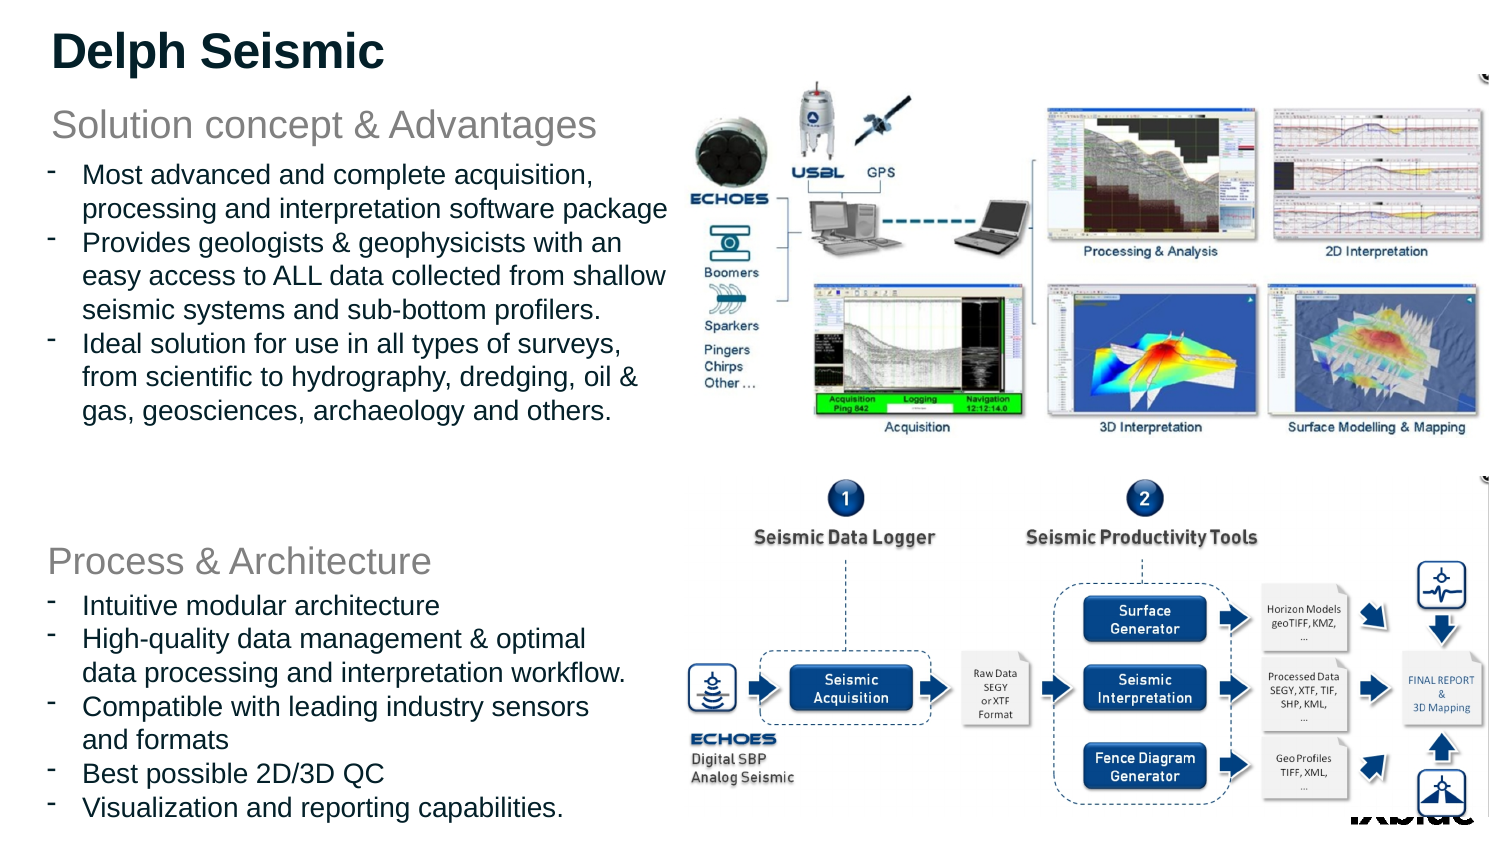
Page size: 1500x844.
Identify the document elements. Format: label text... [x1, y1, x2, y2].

picture [683, 74, 1489, 438]
text_box Process & Architecture [35, 535, 678, 589]
picture [683, 476, 1489, 825]
list Solution concept & Advantages [36, 91, 678, 149]
text_box Most advanced and complete acquisition, processing and interpretation software package Provides geologists & geophysicists with an easy access to ALL data collected from shallow seismic systems and sub-bottom profilers. Ideal solution for use in all types of surveys, from scientific to hydrography, dredging, oil & gas, geosciences, archaeology and others. [32, 149, 678, 434]
text_box Intuitive modular architecture High-quality data management & optimal data processing and interpretation workflow. Compatible with leading industry sensors and formats Best possible 2D/3D QC Visualization and reporting capabilities. [32, 579, 651, 831]
list Delph Seismic [36, 10, 1281, 87]
